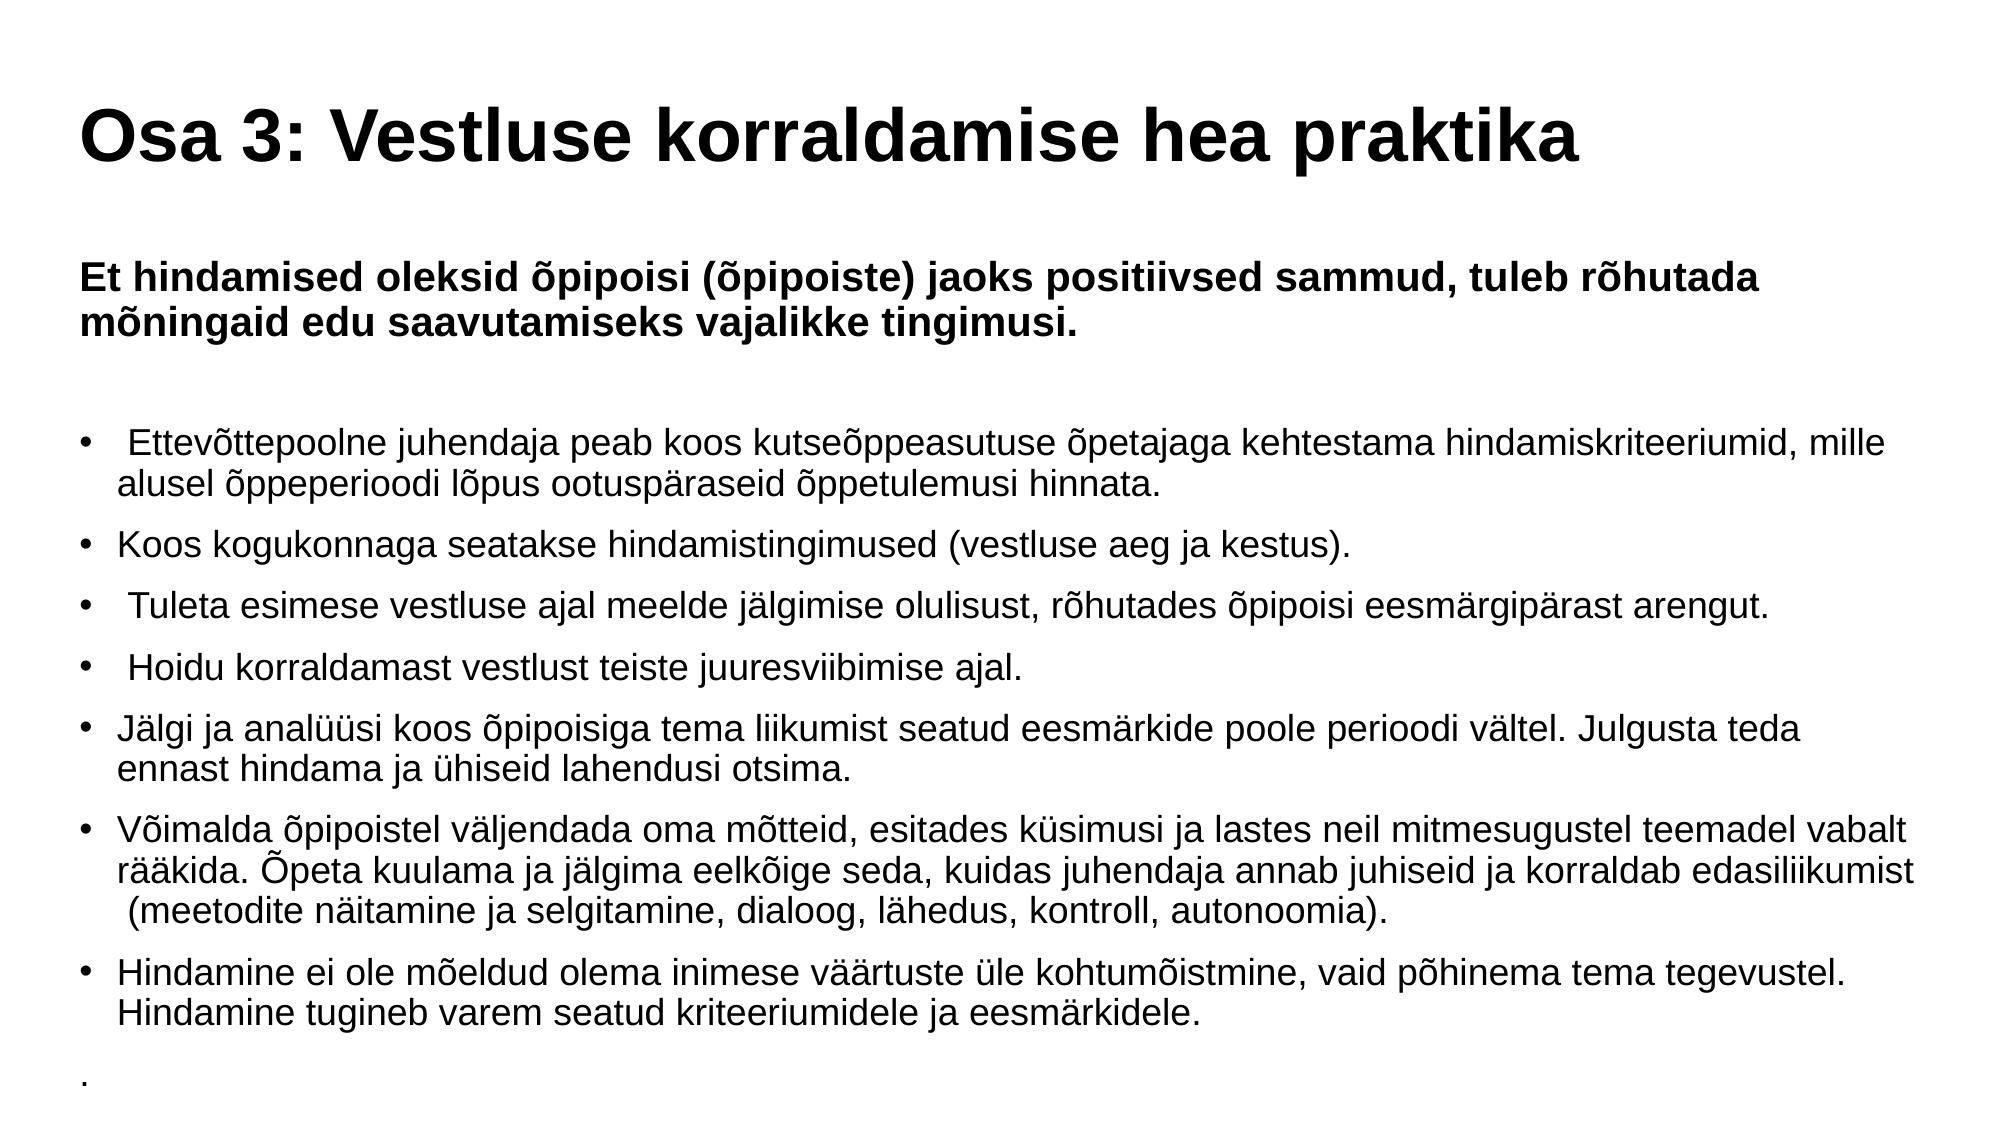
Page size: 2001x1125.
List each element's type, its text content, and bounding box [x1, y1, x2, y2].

list Osa 3: Vestluse korraldamise hea praktika Et hindamised oleksid õpipoisi (õpipoiste) jaoks positiivsed sammud, tuleb rõhutada mõningaid edu saavutamiseks vajalikke tingimusi. Ettevõttepoolne juhendaja peab koos kutseõppeasutuse õpetajaga kehtestama hindamiskriteeriumid, mille alusel õppeperioodi lõpus ootuspäraseid õppetulemusi hinnata. Koos kogukonnaga seatakse hindamistingimused (vestluse aeg ja kestus). Tuleta esimese vestluse ajal meelde jälgimise olulisust, rõhutades õpipoisi eesmärgipärast arengut. Hoidu korraldamast vestlust teiste juuresviibimise ajal. Jälgi ja analüüsi koos õpipoisiga tema liikumist seatud eesmärkide poole perioodi vältel. Julgusta teda ennast hindama ja ühiseid lahendusi otsima. Võimalda õpipoistel väljendada oma mõtteid, esitades küsimusi ja lastes neil mitmesugustel teemadel vabalt rääkida. Õpeta kuulama ja jälgima eelkõige seda, kuidas juhendaja annab juhiseid ja korraldab edasiliikumist (meetodite näitamine ja selgitamine, dialoog, lähedus, kontroll, autonoomia). Hindamine ei ole mõeldud olema inimese väärtuste üle kohtumõistmine, vaid põhinema tema tegevustel. Hindamine tugineb varem seatud kriteeriumidele ja eesmärkidele. . [64, 89, 1932, 1125]
